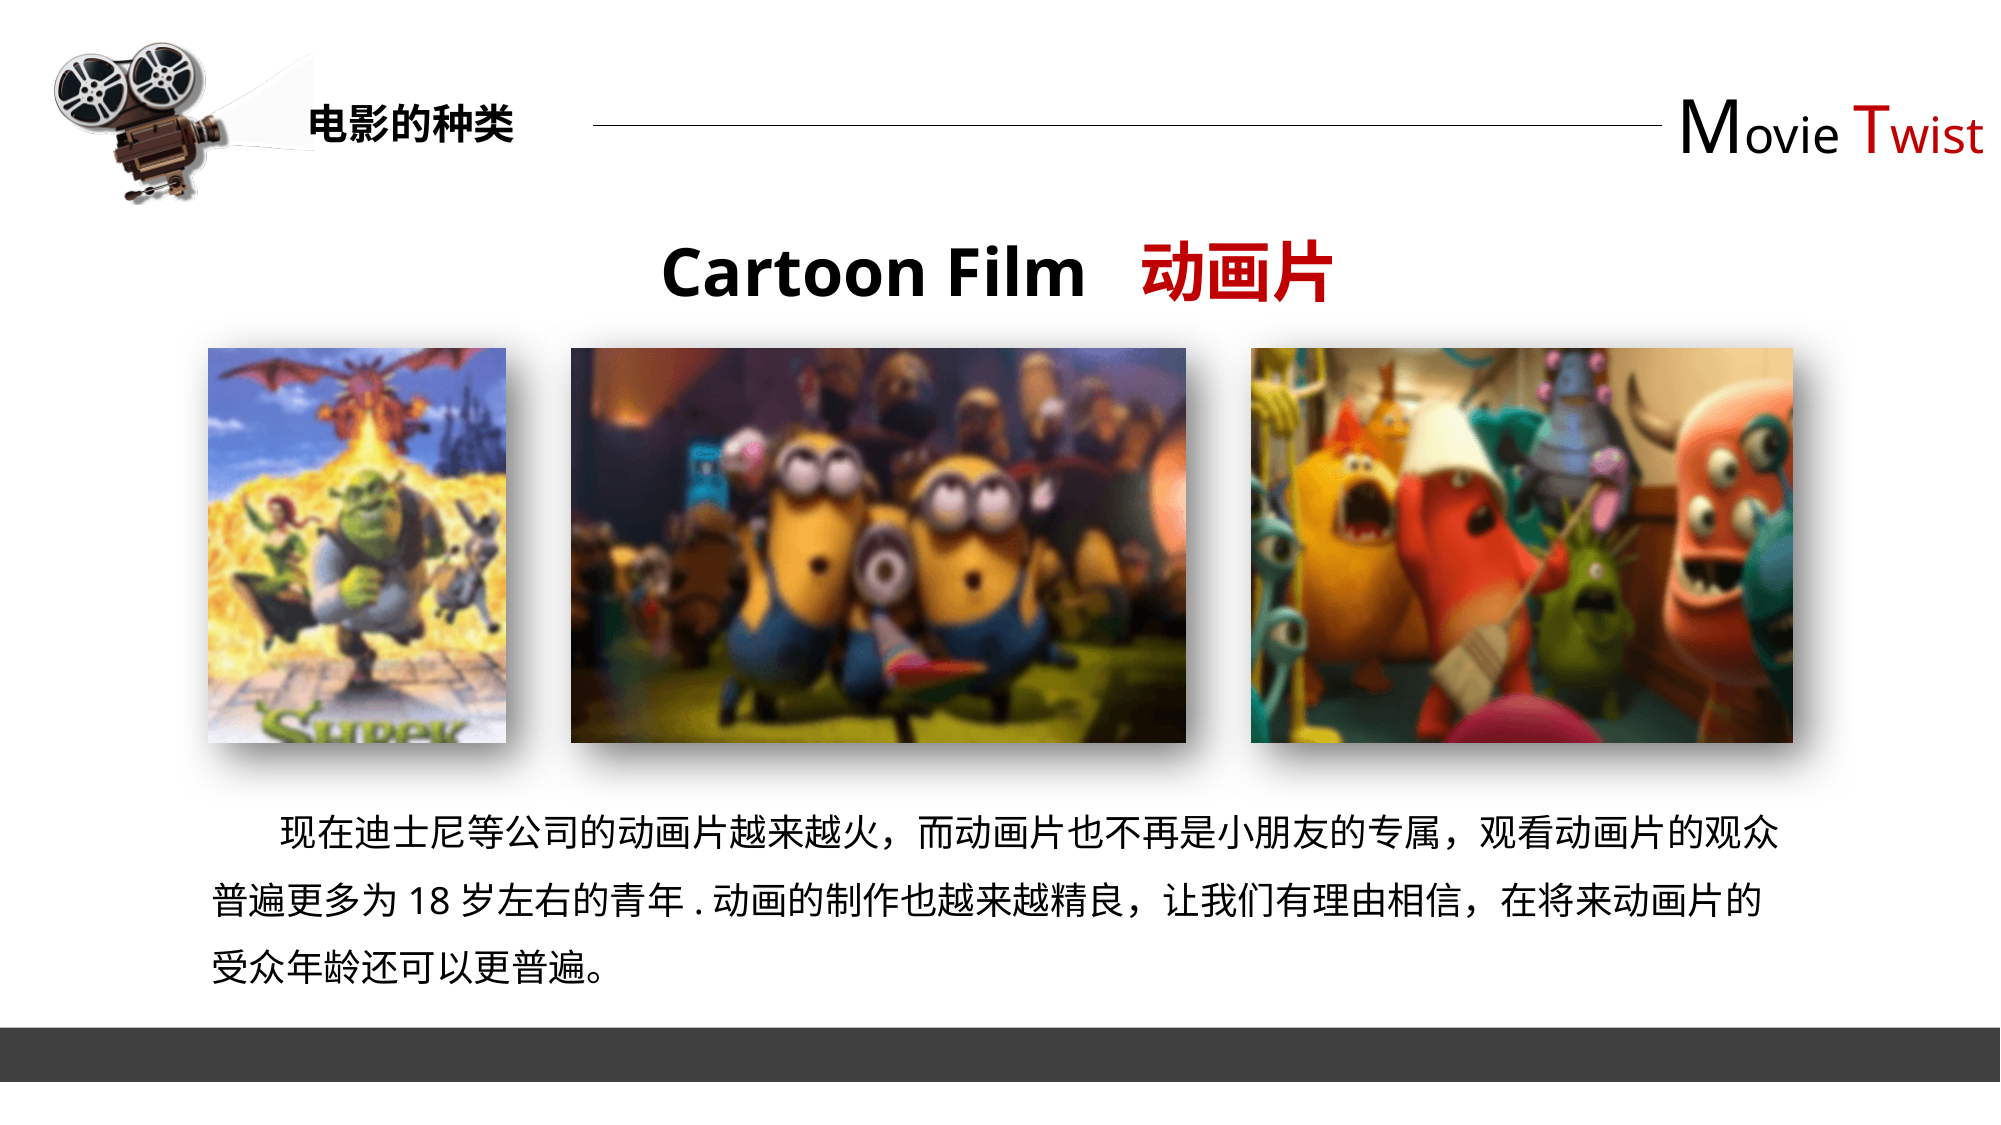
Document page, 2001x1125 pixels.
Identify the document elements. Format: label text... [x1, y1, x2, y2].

text_box 现在迪士尼等公司的动画片越来越火，而动画片也不再是小朋友的专属，观看动画片的观众普遍更多为18岁左右的青年.动画的制作也越来越精良，让我们有理由相信，在将来动画片的受众年龄还可以更普遍。 [196, 779, 1804, 997]
picture [1251, 348, 1793, 743]
text_box 电影的种类 [292, 90, 720, 156]
text_box Cartoon Film 动画片 [303, 222, 1697, 318]
picture [571, 348, 1186, 743]
picture [208, 348, 506, 743]
picture [54, 42, 314, 205]
